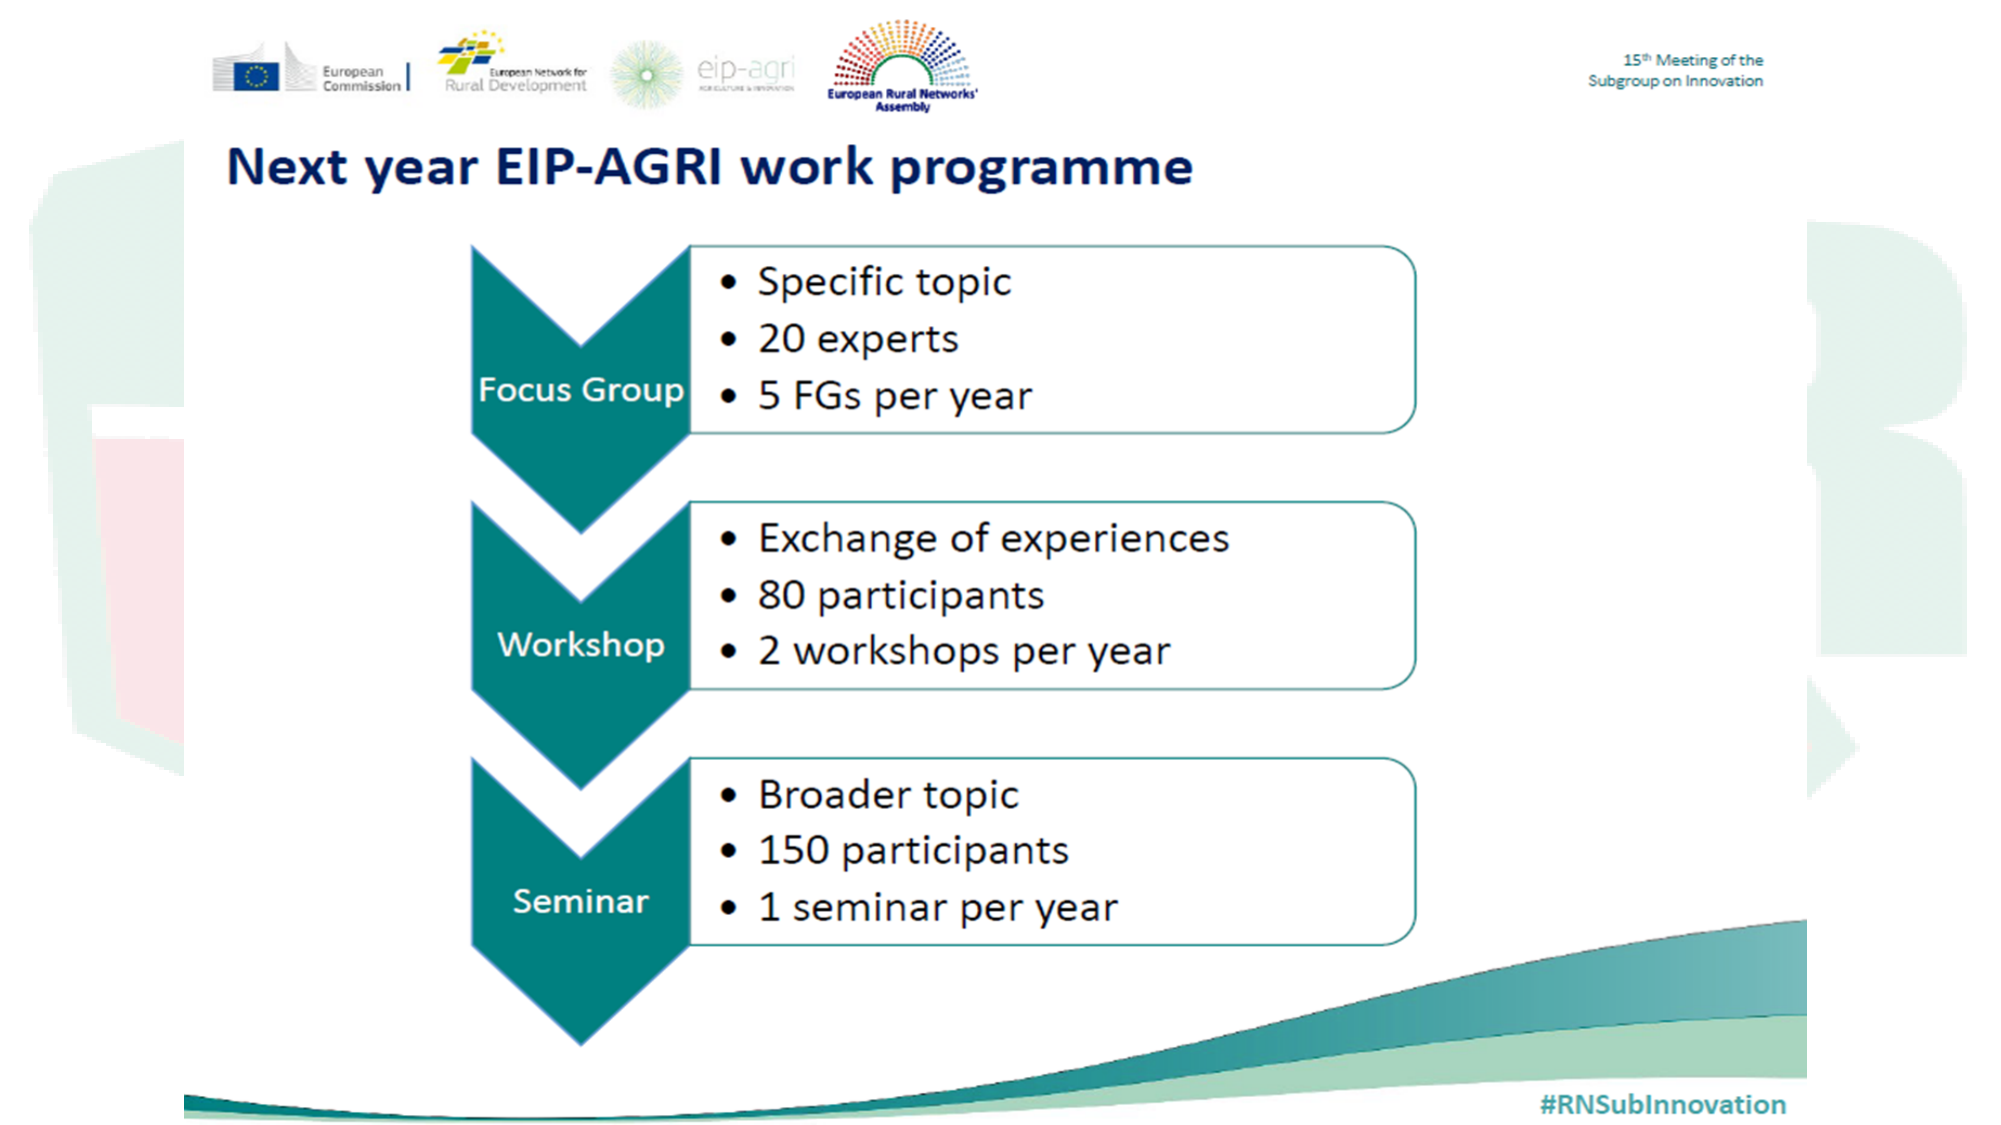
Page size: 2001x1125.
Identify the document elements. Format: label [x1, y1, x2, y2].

picture [184, 0, 1807, 1125]
